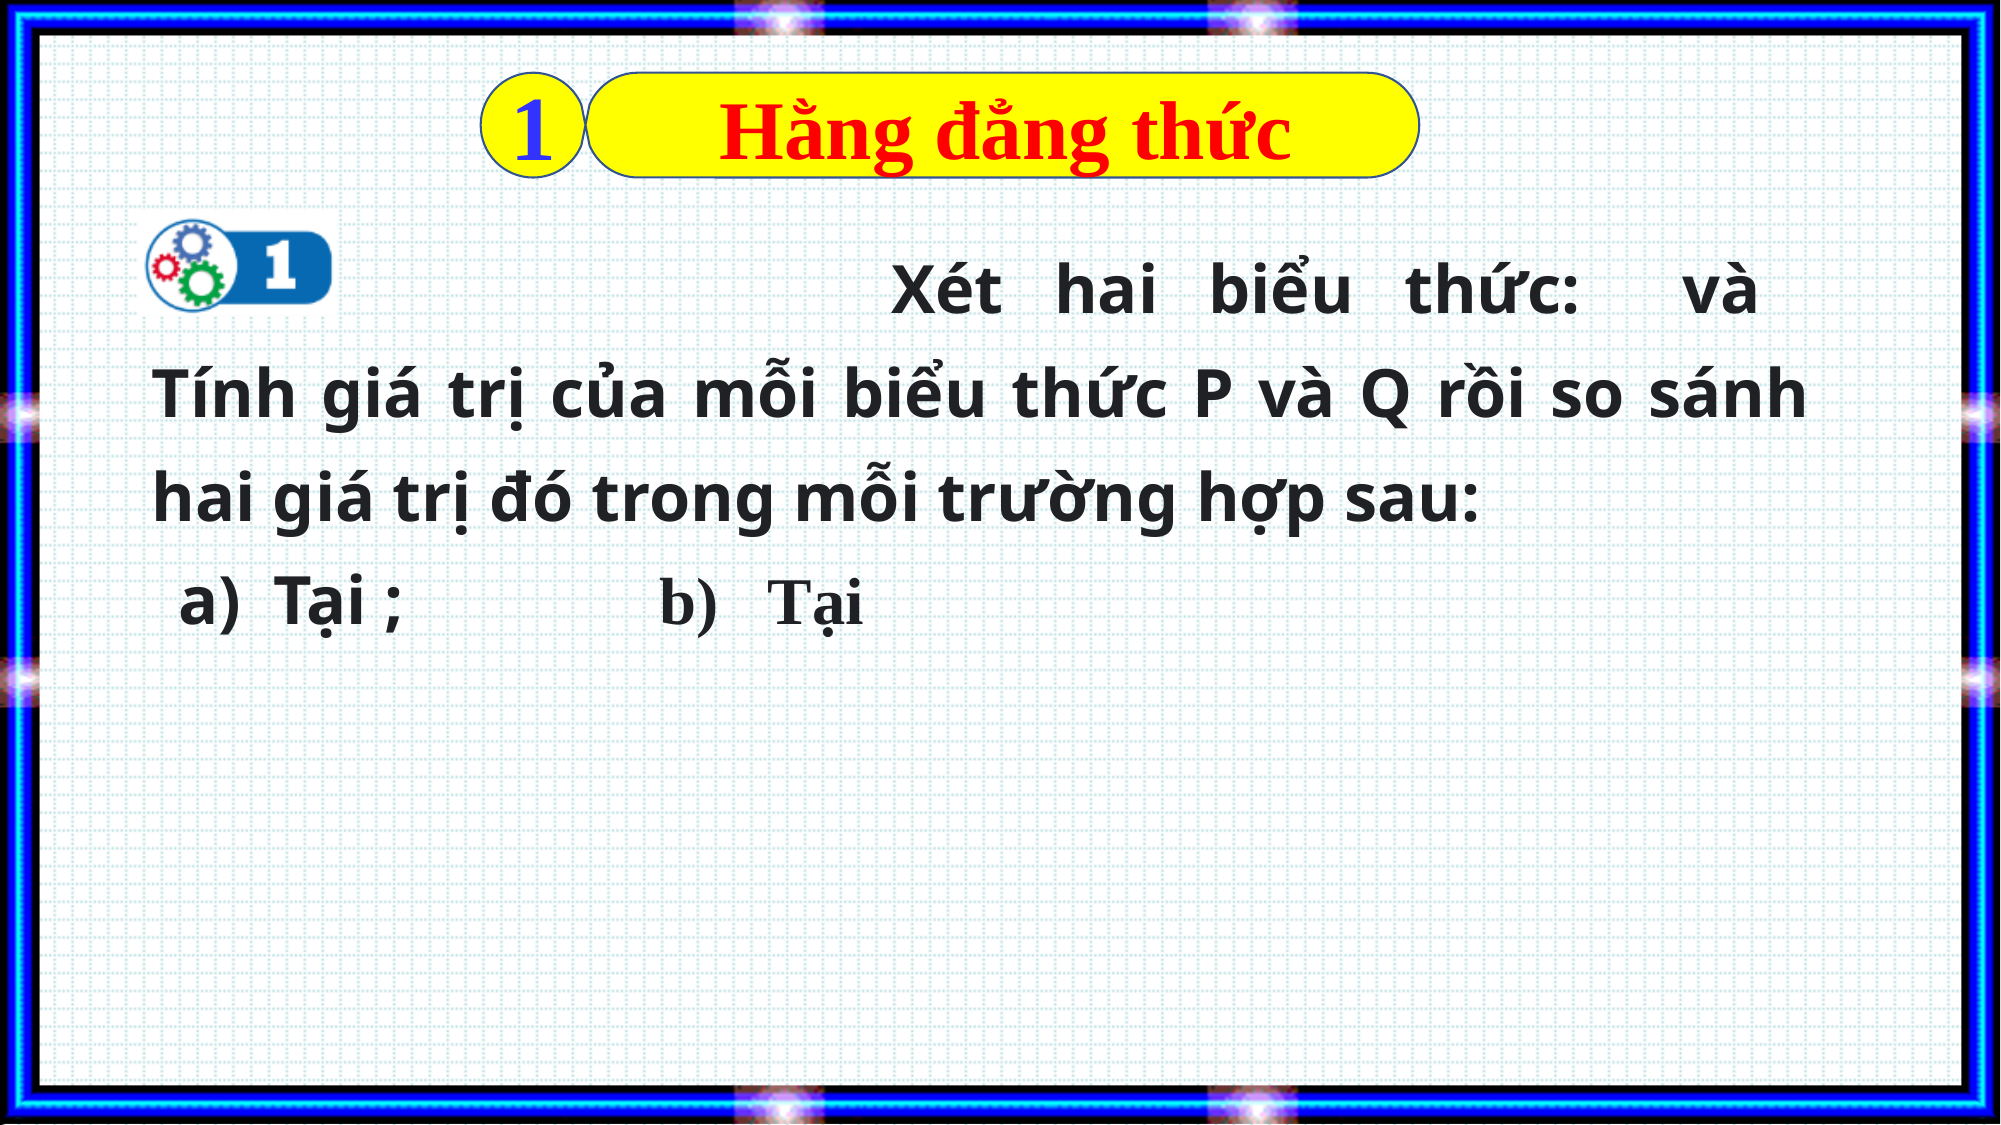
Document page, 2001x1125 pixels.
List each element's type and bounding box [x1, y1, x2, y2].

text_box [136, 210, 1826, 642]
picture [0, 0, 2001, 1125]
text_box [480, 61, 1420, 189]
